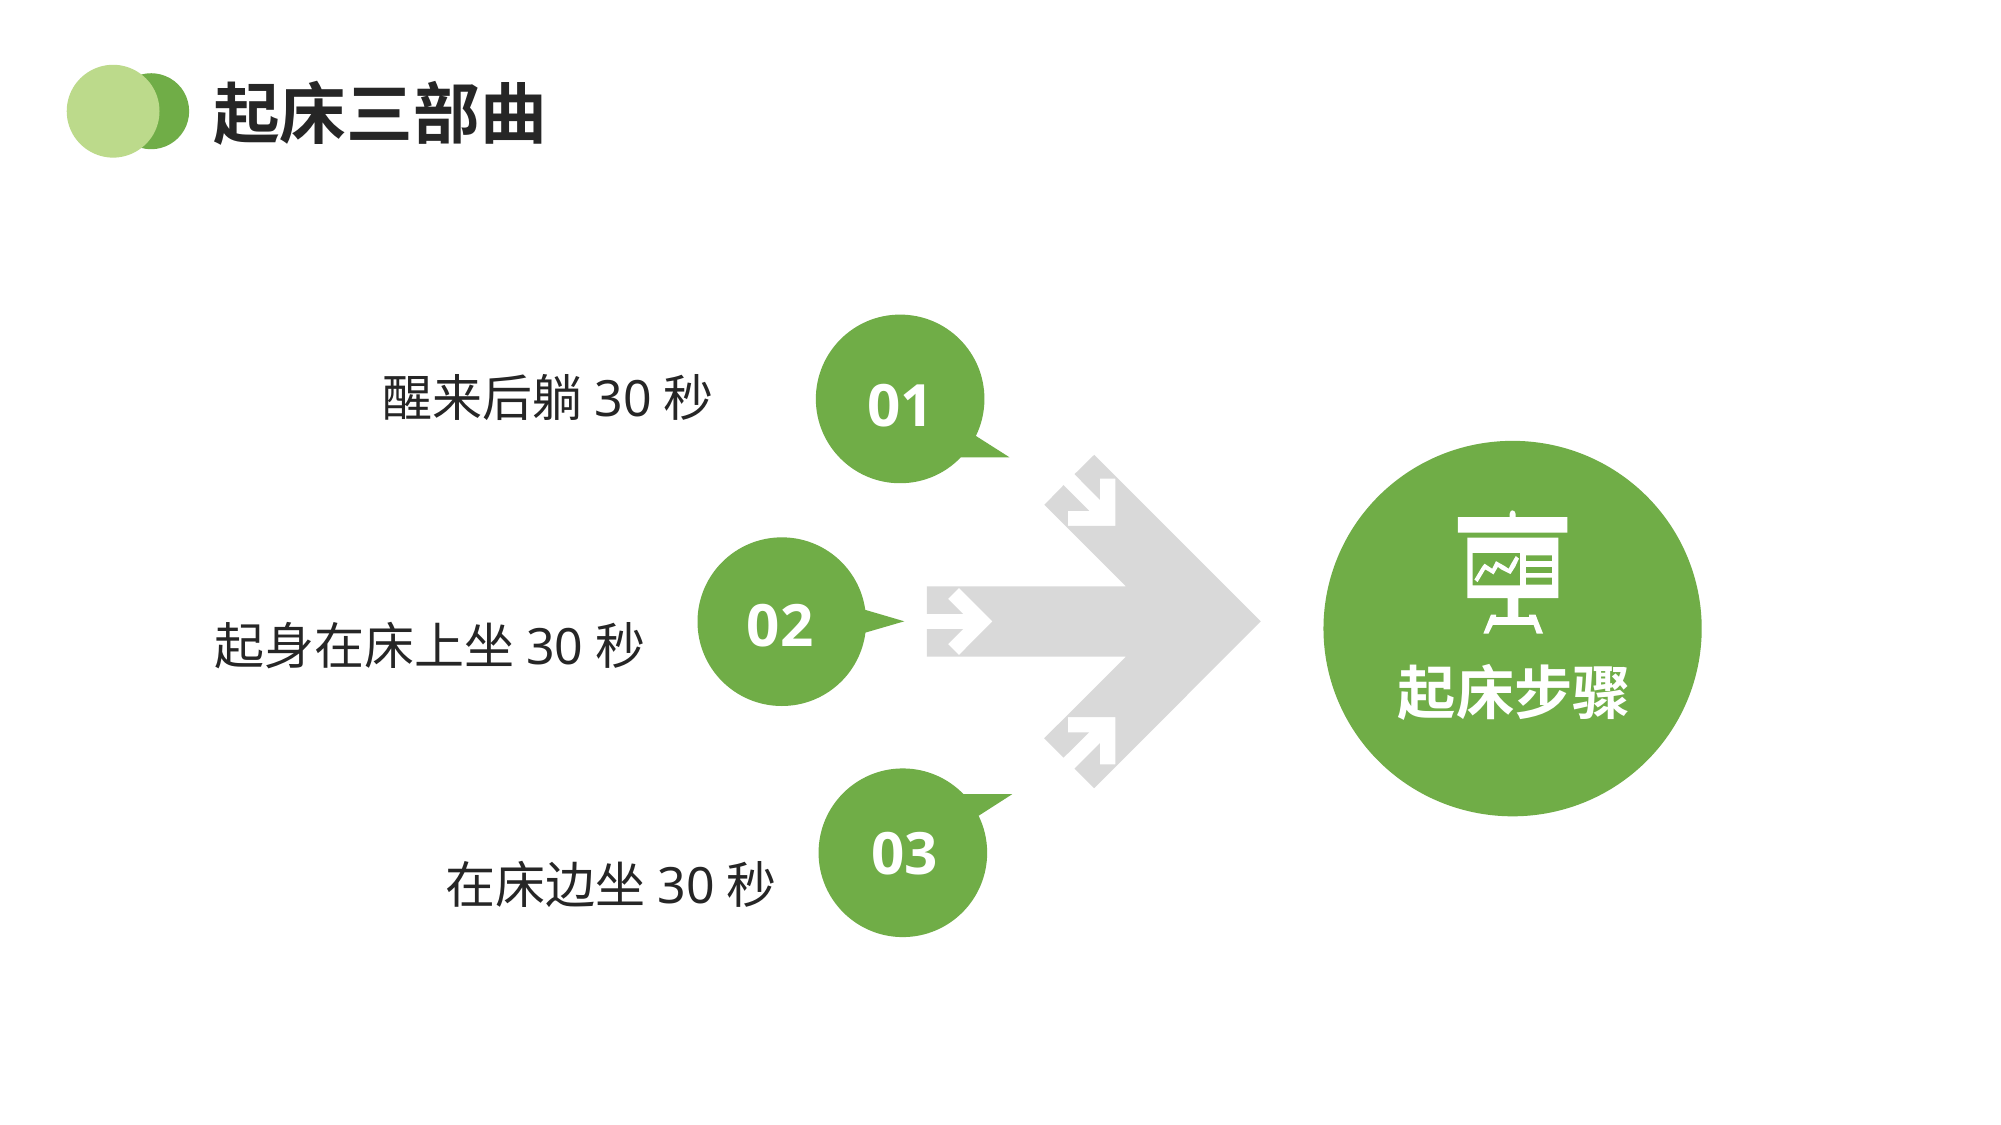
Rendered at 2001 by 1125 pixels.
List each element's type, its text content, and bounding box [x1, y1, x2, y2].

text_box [818, 768, 1013, 937]
text_box 在床边坐30秒 [290, 816, 792, 922]
text_box 起身在床上坐30秒 [159, 577, 660, 682]
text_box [1323, 440, 1702, 817]
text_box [815, 314, 1010, 483]
text_box 醒来后躺30秒 [228, 359, 729, 434]
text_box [697, 537, 905, 706]
text_box [926, 454, 1261, 789]
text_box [66, 64, 648, 161]
